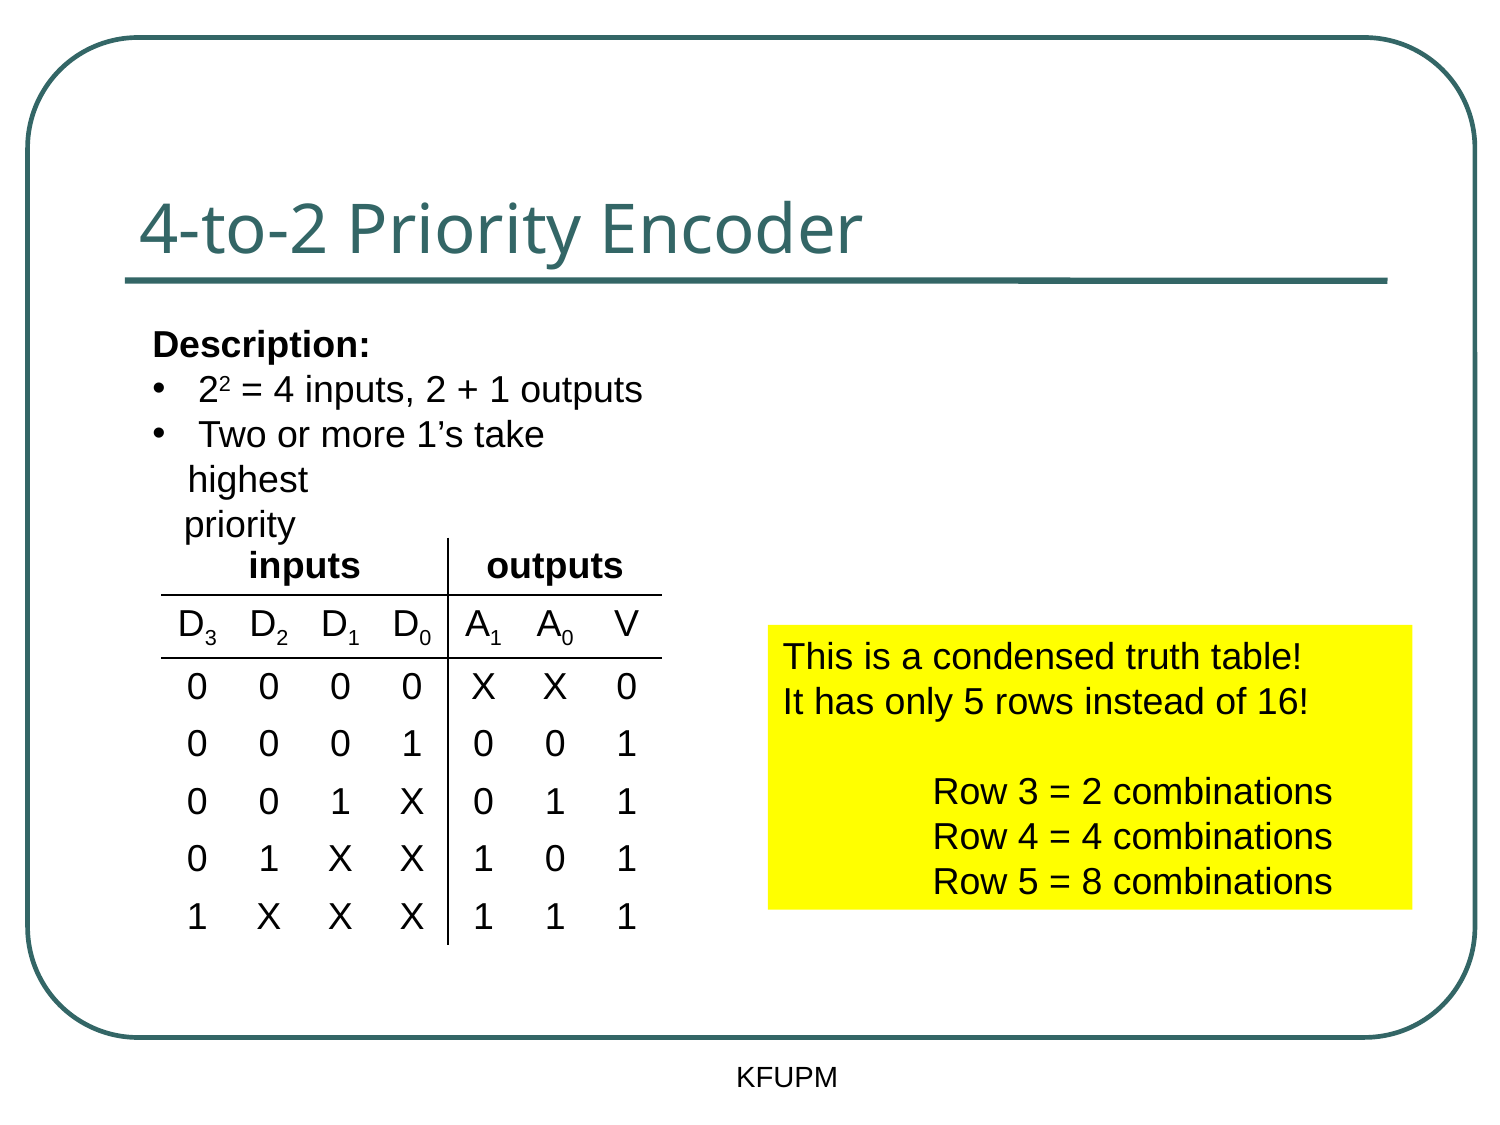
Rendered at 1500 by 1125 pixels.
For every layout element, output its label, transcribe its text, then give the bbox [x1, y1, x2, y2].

table_cell 0 [305, 715, 376, 773]
table_cell X [519, 659, 591, 715]
title 4-to-2 Priority Encoder [124, 87, 1388, 275]
table_cell 1 [161, 888, 233, 945]
table_cell X [305, 830, 376, 888]
table_cell D1 [305, 596, 376, 657]
table_cell 1 [376, 715, 447, 773]
table_cell 1 [591, 715, 662, 773]
text_box Description: 22 = 4 inputs, 2 + 1 outputs Two or more 1’s take highest priority [137, 312, 688, 553]
table_cell 1 [233, 830, 305, 888]
table_cell 0 [376, 659, 447, 715]
table_cell X [376, 888, 447, 945]
table_cell 0 [449, 773, 519, 830]
table_cell 0 [519, 715, 591, 773]
table_cell D3 [161, 596, 233, 657]
table_cell D2 [233, 596, 305, 657]
footer KFUPM [549, 1050, 1025, 1125]
table_cell 1 [591, 773, 662, 830]
table_cell 0 [233, 659, 305, 715]
table_cell 0 [161, 773, 233, 830]
text_box This is a condensed truth table! It has only 5 rows instead of 16! Row 3 = 2 combinations Row 4 = 4 combinations Row 5 = 8 combinations [767, 624, 1413, 910]
table_cell D0 [376, 596, 447, 657]
table_cell A1 [449, 596, 519, 657]
table_cell X [376, 773, 447, 830]
table_header outputs [449, 553, 662, 594]
table_cell 0 [233, 715, 305, 773]
table_cell X [376, 830, 447, 888]
table_cell 0 [305, 659, 376, 715]
table_header inputs [161, 553, 447, 594]
table_cell X [305, 888, 376, 945]
table_cell 1 [449, 888, 519, 945]
table_cell 0 [519, 830, 591, 888]
table_cell A0 [519, 596, 591, 657]
table_cell X [449, 659, 519, 715]
table_cell 1 [591, 888, 662, 945]
table_cell 0 [233, 773, 305, 830]
table_cell 1 [519, 773, 591, 830]
table_cell X [233, 888, 305, 945]
table_cell 0 [449, 715, 519, 773]
table_cell 1 [519, 888, 591, 945]
table_cell 1 [449, 830, 519, 888]
table_cell 1 [591, 830, 662, 888]
table_cell V [591, 596, 662, 657]
table_cell 0 [161, 659, 233, 715]
table_cell 1 [305, 773, 376, 830]
table_cell 0 [161, 830, 233, 888]
table_cell 0 [161, 715, 233, 773]
table_cell 0 [591, 659, 662, 715]
